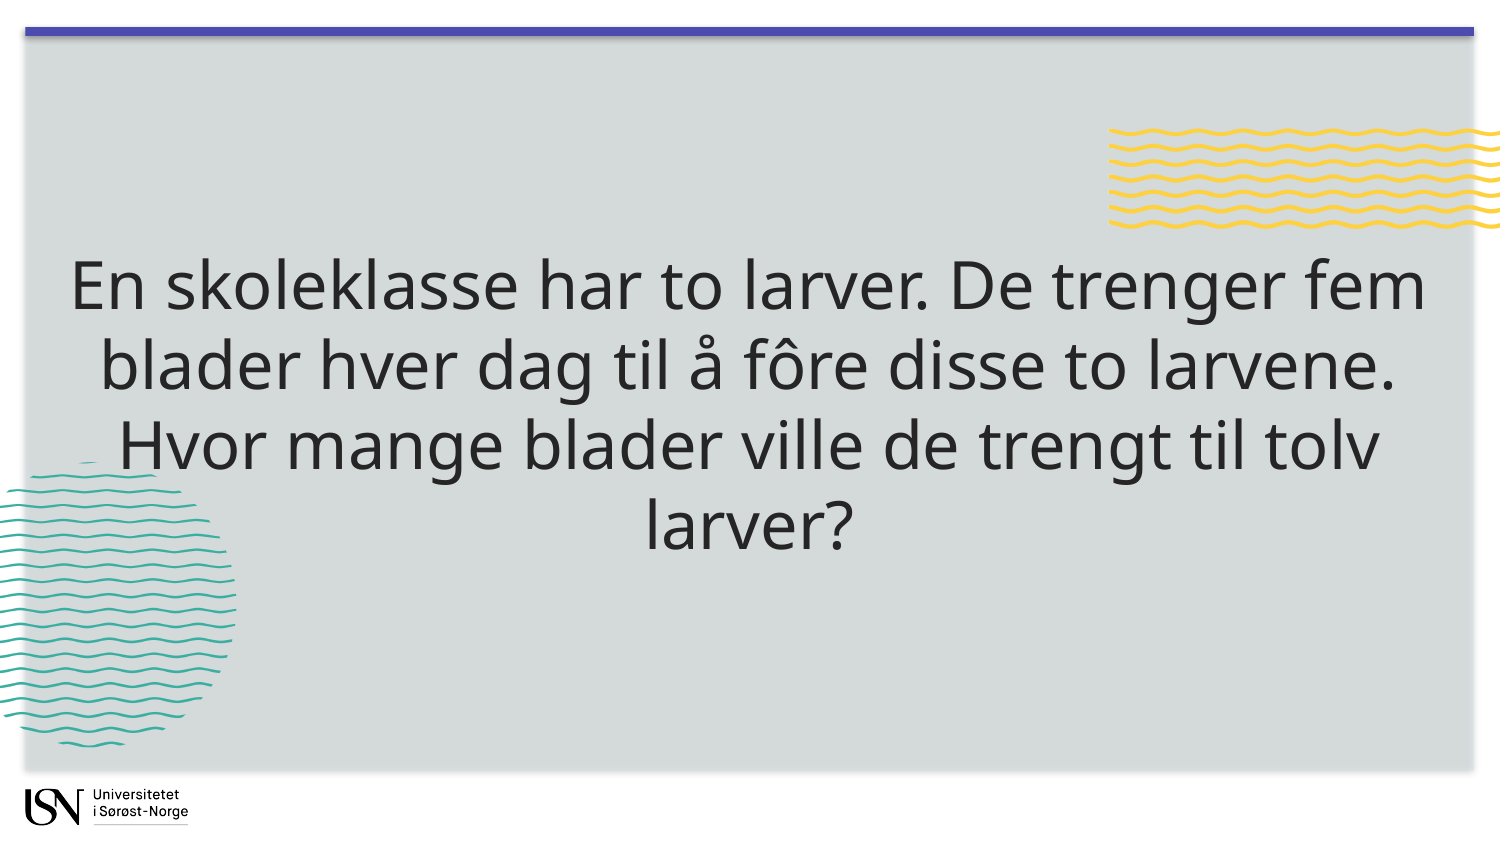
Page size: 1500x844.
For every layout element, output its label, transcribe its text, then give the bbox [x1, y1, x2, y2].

list En skoleklasse har to larver. De trenger fem blader hver dag til å fôre disse to larvene. Hvor mange blader ville de trengt til tolv larver? [25, 35, 1474, 771]
picture [3, 766, 210, 844]
picture [1108, 128, 1500, 235]
picture [0, 462, 237, 749]
